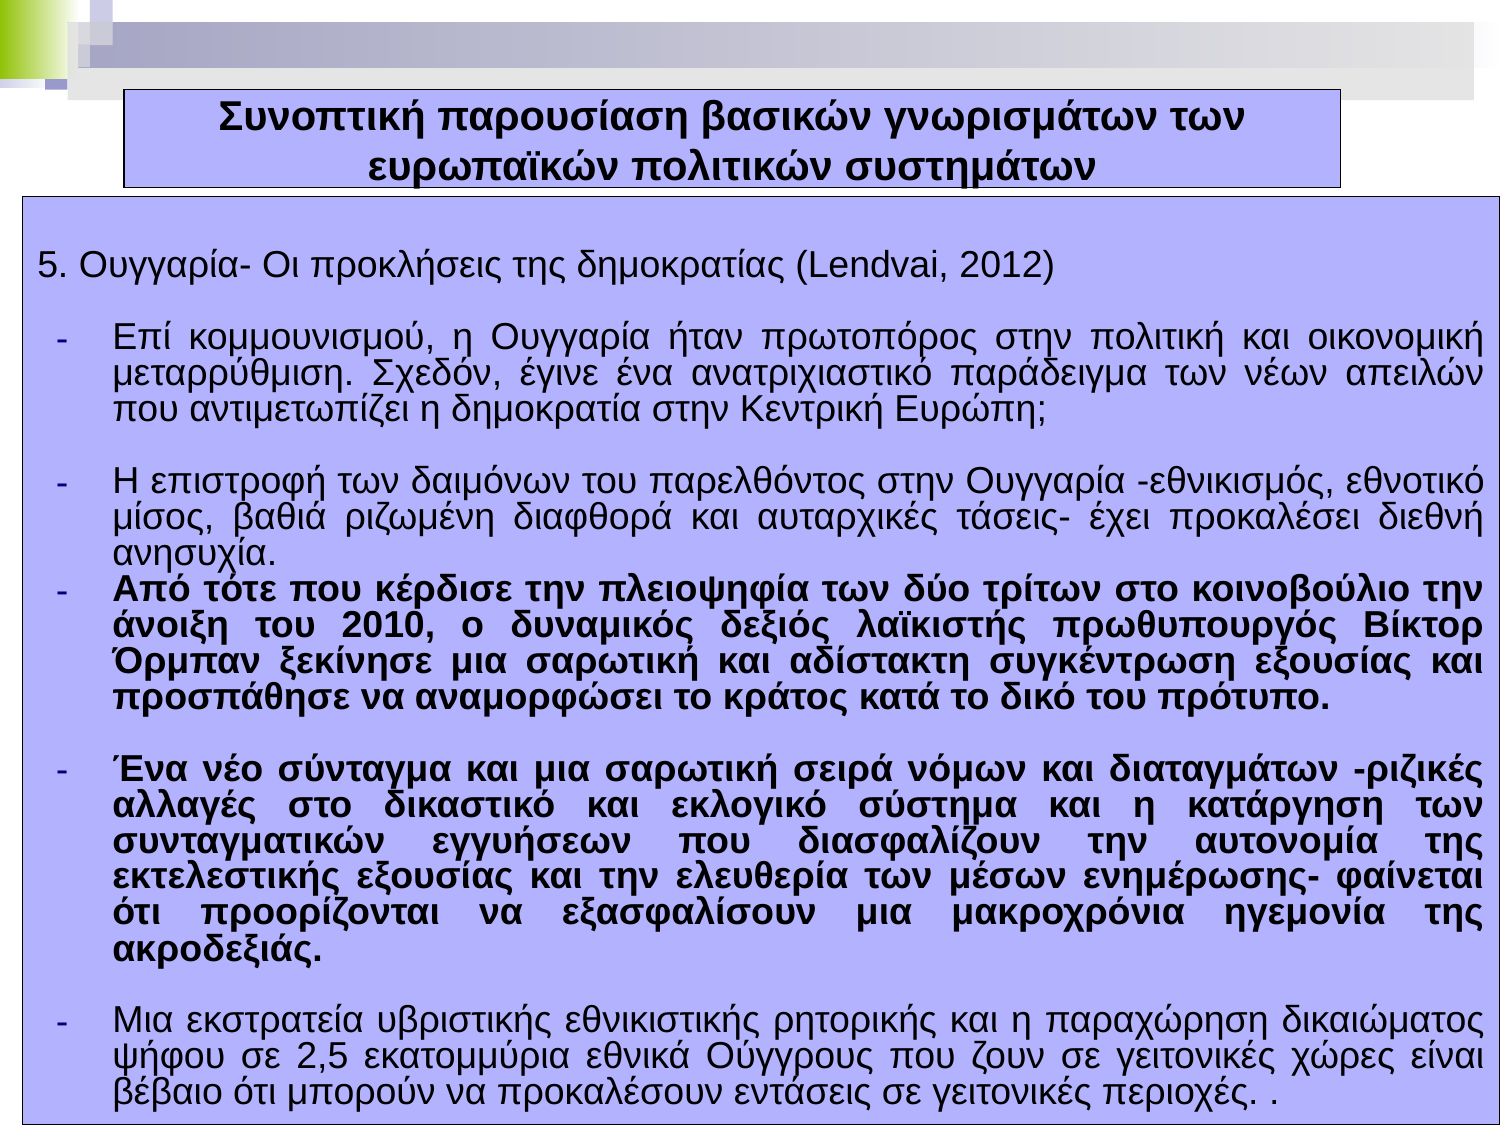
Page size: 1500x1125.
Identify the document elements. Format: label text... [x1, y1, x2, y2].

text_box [0, 0, 1475, 101]
title Συνοπτική παρουσίαση βασικών γνωρισμάτων των ευρωπαϊκών πολιτικών συστημάτων [123, 110, 1341, 188]
list 5. Ουγγαρία- Οι προκλήσεις της δημοκρατίας (Lendvai, 2012) Επί κομμουνισμού, η Ουγγαρία ήταν πρωτοπόρος στην πολιτική και οικονομική μεταρρύθμιση. Σχεδόν, έγινε ένα ανατριχιαστικό παράδειγμα των νέων απειλών που αντιμετωπίζει η δημοκρατία στην Κεντρική Ευρώπη; Η επιστροφή των δαιμόνων του παρελθόντος στην Ουγγαρία -εθνικισμός, εθνοτικό μίσος, βαθιά ριζωμένη διαφθορά και αυταρχικές τάσεις- έχει προκαλέσει διεθνή ανησυχία. Από τότε που κέρδισε την πλειοψηφία των δύο τρίτων στο κοινοβούλιο την άνοιξη του 2010, ο δυναμικός δεξιός λαϊκιστής πρωθυπουργός Βίκτορ Όρμπαν ξεκίνησε μια σαρωτική και αδίστακτη συγκέντρωση εξουσίας και προσπάθησε να αναμορφώσει το κράτος κατά το δικό του πρότυπο. Ένα νέο σύνταγμα και μια σαρωτική σειρά νόμων και διαταγμάτων -ριζικές αλλαγές στο δικαστικό και εκλογικό σύστημα και η κατάργηση των συνταγματικών εγγυήσεων που διασφαλίζουν την αυτονομία της εκτελεστικής εξουσίας και την ελευθερία των μέσων ενημέρωσης- φαίνεται ότι προορίζονται να εξασφαλίσουν μια μακροχρόνια ηγεμονία της ακροδεξιάς. Μια εκστρατεία υβριστικής εθνικιστικής ρητορικής και η παραχώρηση δικαιώματος ψήφου σε 2,5 εκατομμύρια εθνικά Ούγγρους που ζουν σε γειτονικές χώρες είναι βέβαιο ότι μπορούν να προκαλέσουν εντάσεις σε γειτονικές περιοχές. . [22, 196, 1500, 1125]
